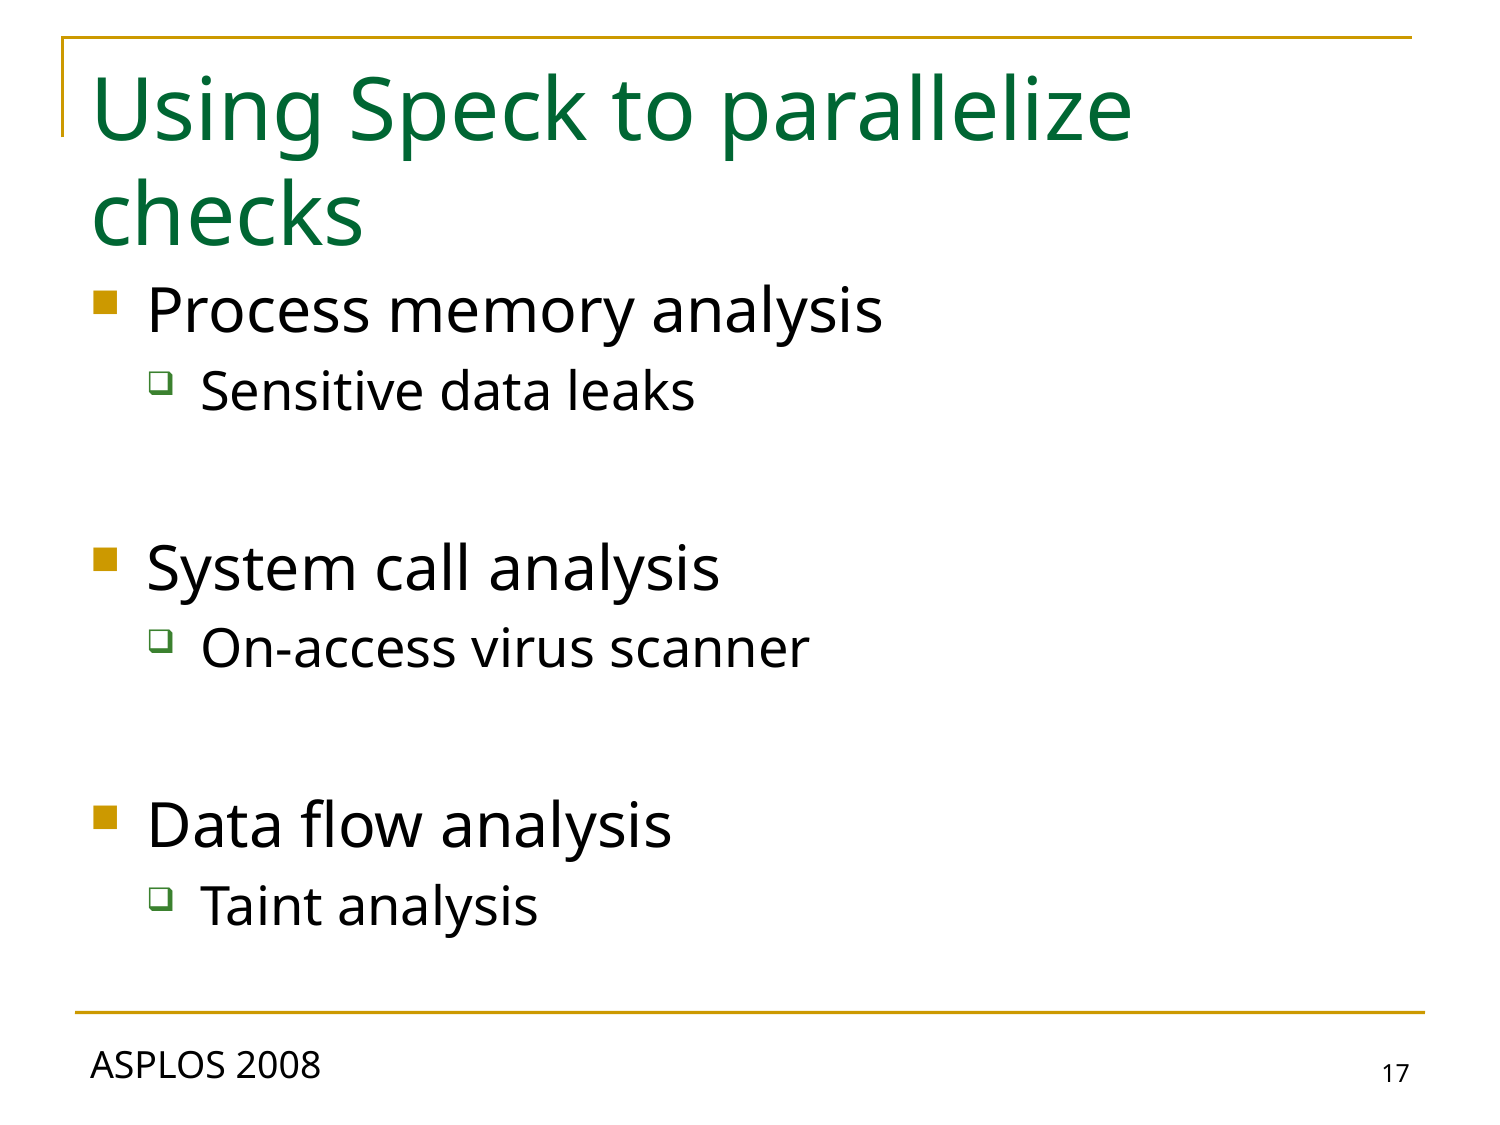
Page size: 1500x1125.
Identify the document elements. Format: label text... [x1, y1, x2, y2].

footer ASPLOS 2008 [74, 1024, 551, 1101]
title Using Speck to parallelize checks [74, 45, 1426, 233]
slide_number 17 [1074, 1023, 1426, 1100]
list Process memory analysis Sensitive data leaks System call analysis On-access virus scanner Data flow analysis Taint analysis [74, 262, 1426, 1006]
